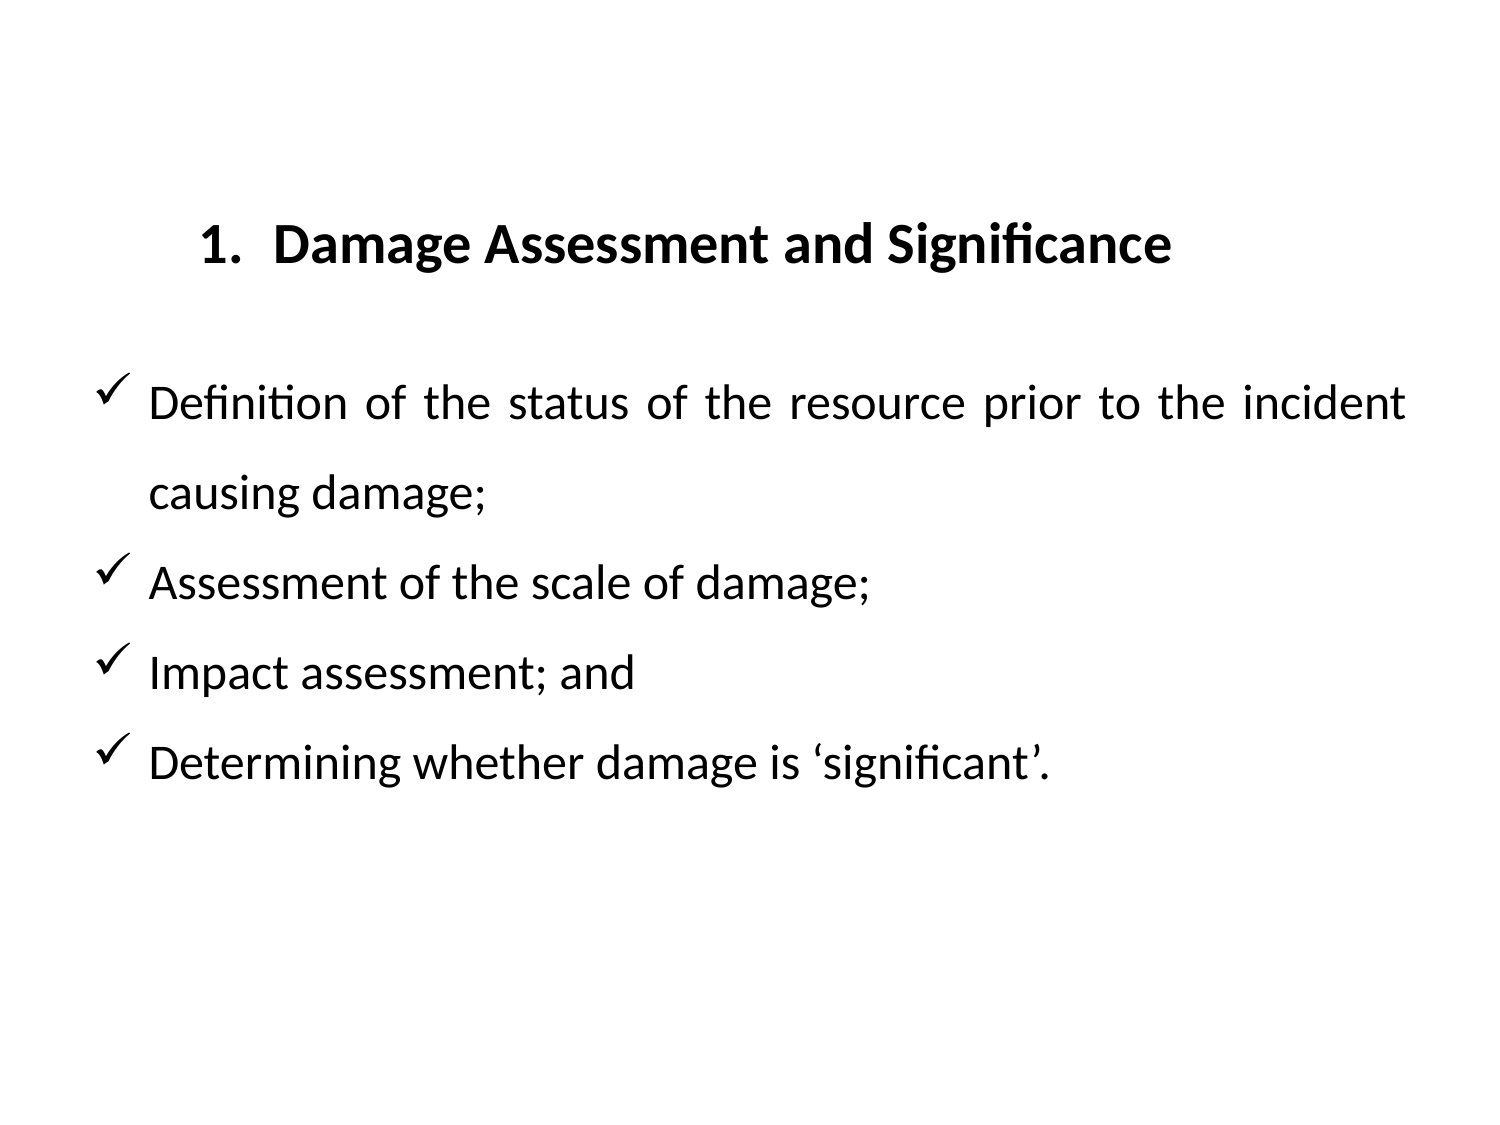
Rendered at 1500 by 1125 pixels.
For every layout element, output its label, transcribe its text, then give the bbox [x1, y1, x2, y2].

text_box Damage Assessment and Significance [183, 162, 1188, 283]
text_box Definition of the status of the resource prior to the incident causing damage; Assessment of the scale of damage; Impact assessment; and Determining whether damage is ‘significant’. [77, 332, 1423, 798]
